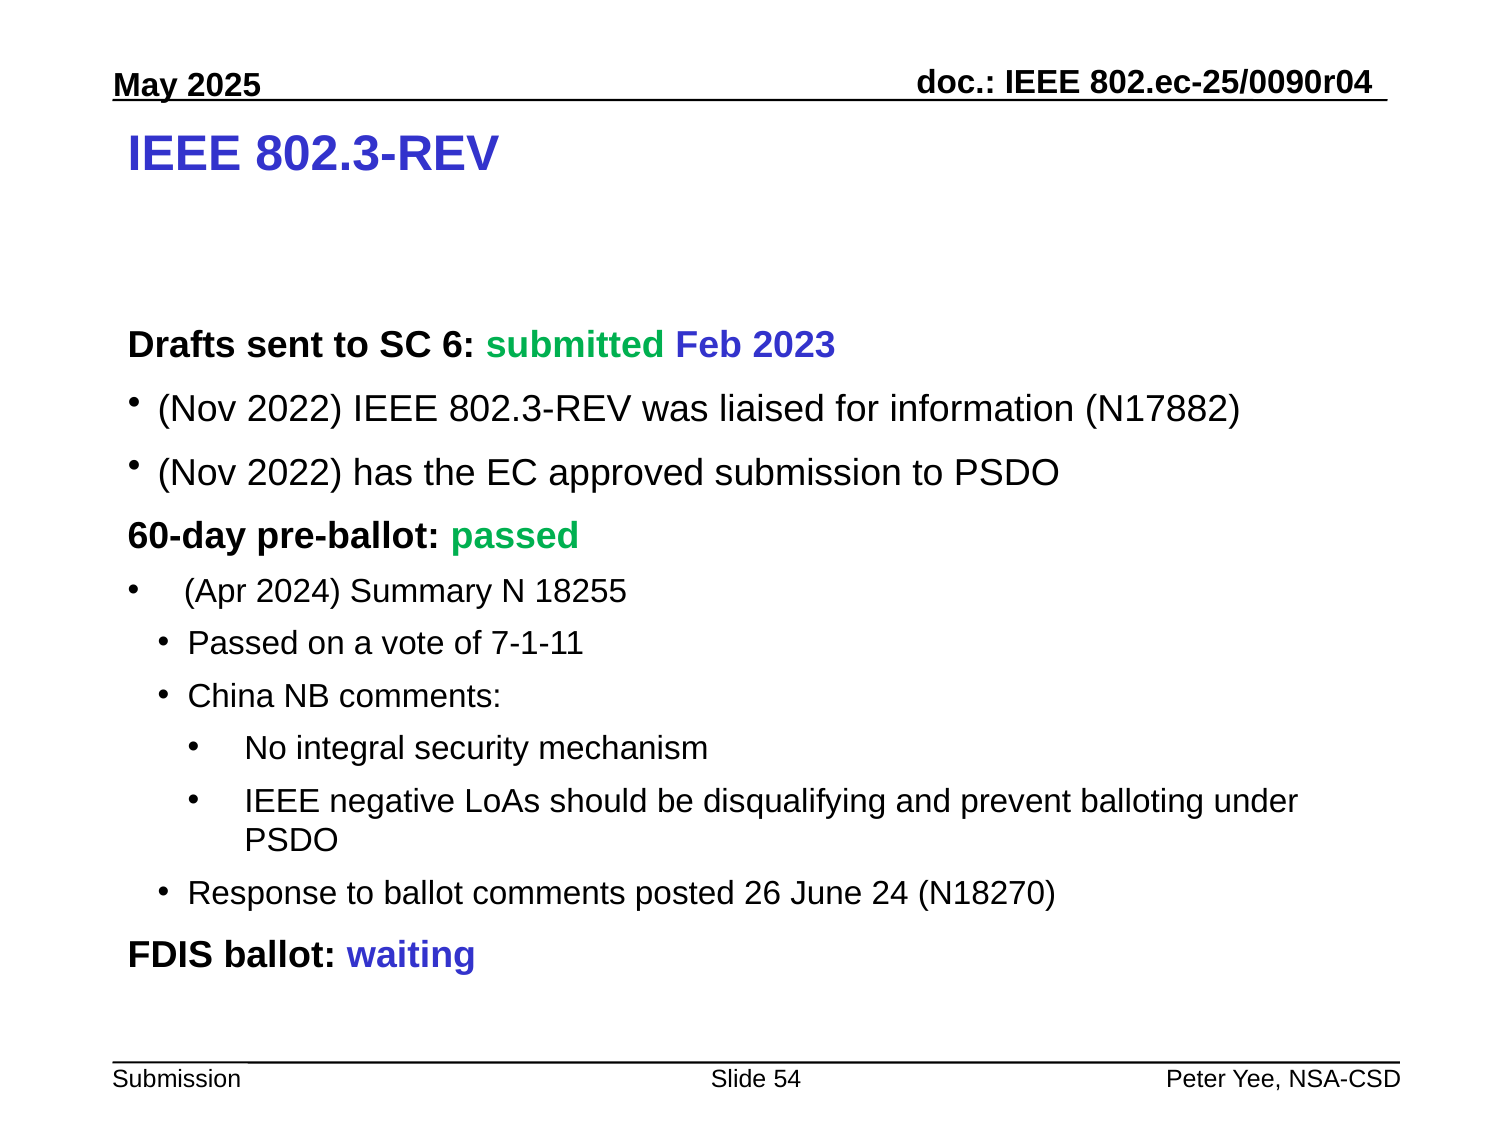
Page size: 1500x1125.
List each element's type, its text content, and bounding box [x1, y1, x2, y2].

title IEEE 802.3-REV [112, 112, 1388, 288]
slide_number Slide 54 [709, 1061, 803, 1093]
list Drafts sent to SC 6: submitted Feb 2023 (Nov 2022) IEEE 802.3-REV was liaised for information (N17882) (Nov 2022) has the EC approved submission to PSDO 60-day pre-ballot: passed (Apr 2024) Summary N 18255 Passed on a vote of 7-1-11 China NB comments: No integral security mechanism IEEE negative LoAs should be disqualifying and prevent balloting under PSDO Response to ballot comments posted 26 June 24 (N18270) FDIS ballot: waiting [112, 312, 1388, 988]
footer Peter Yee, NSA-CSD [1164, 1061, 1402, 1093]
